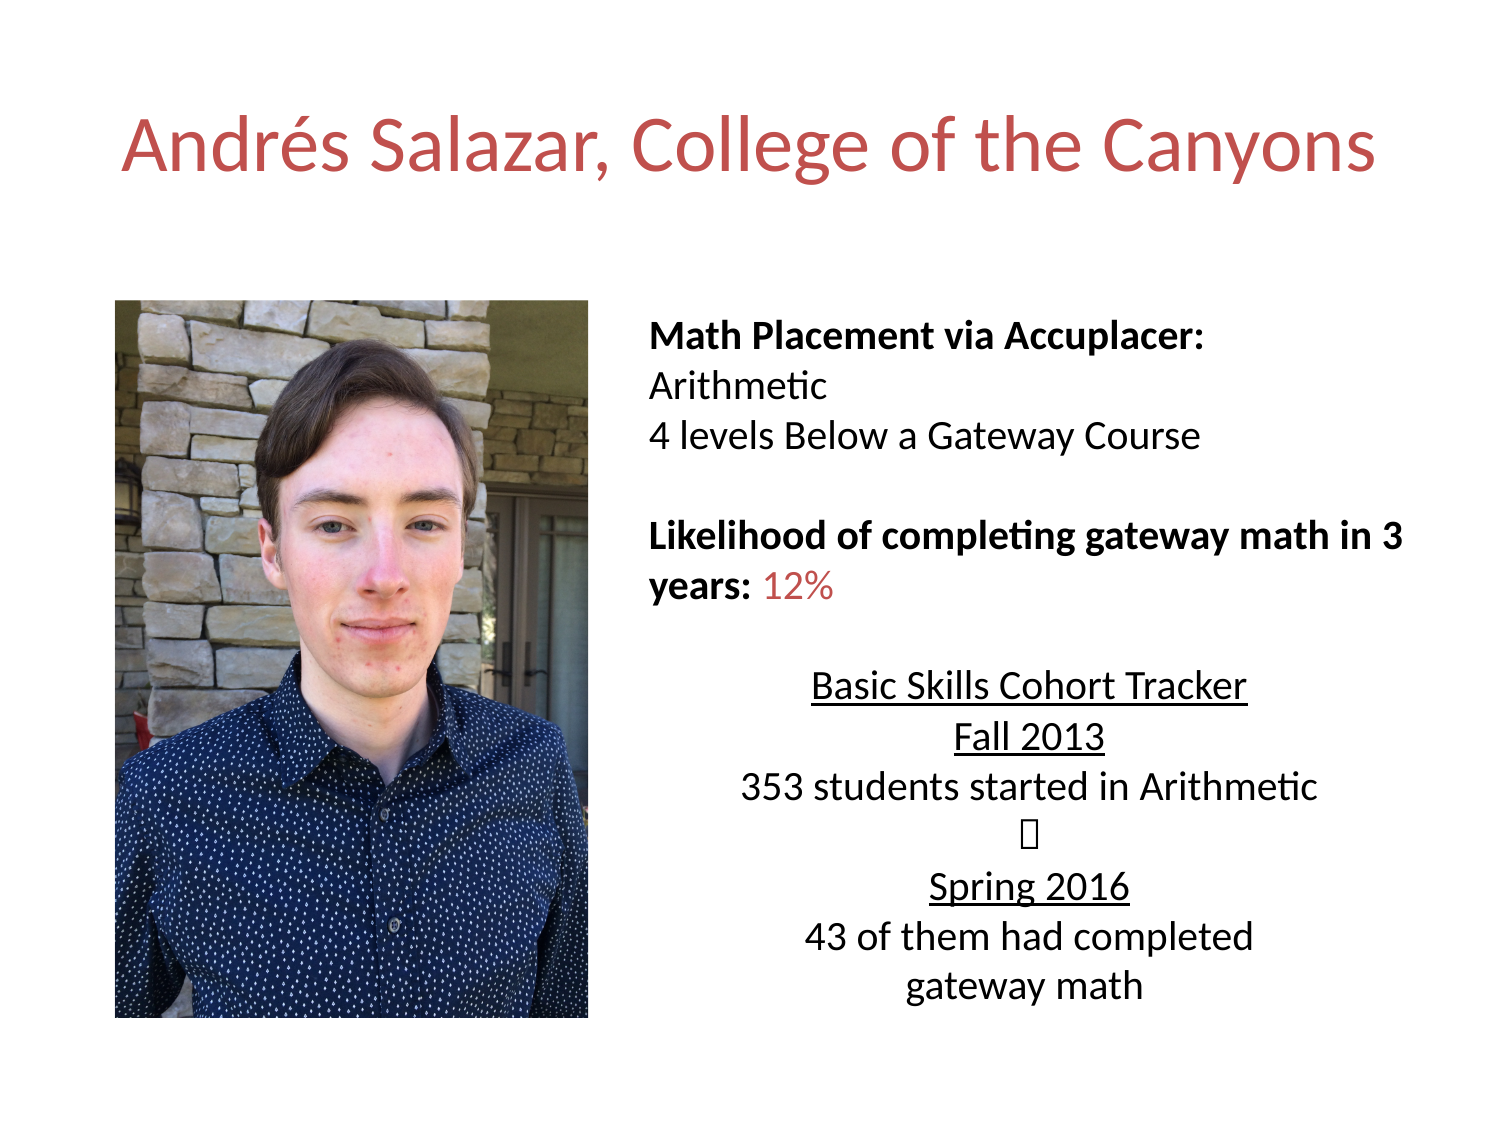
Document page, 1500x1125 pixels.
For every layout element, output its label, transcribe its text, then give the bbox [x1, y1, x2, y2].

title Andrés Salazar, College of the Canyons [75, 45, 1425, 233]
text_box Math Placement via Accuplacer: Arithmetic 4 levels Below a Gateway Course Likelihood of completing gateway math in 3 years: 12% Basic Skills Cohort Tracker Fall 2013 353 students started in Arithmetic  Spring 2016 43 of them had completed gateway math [634, 300, 1425, 1041]
picture [115, 301, 589, 541]
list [0, 541, 830, 1016]
